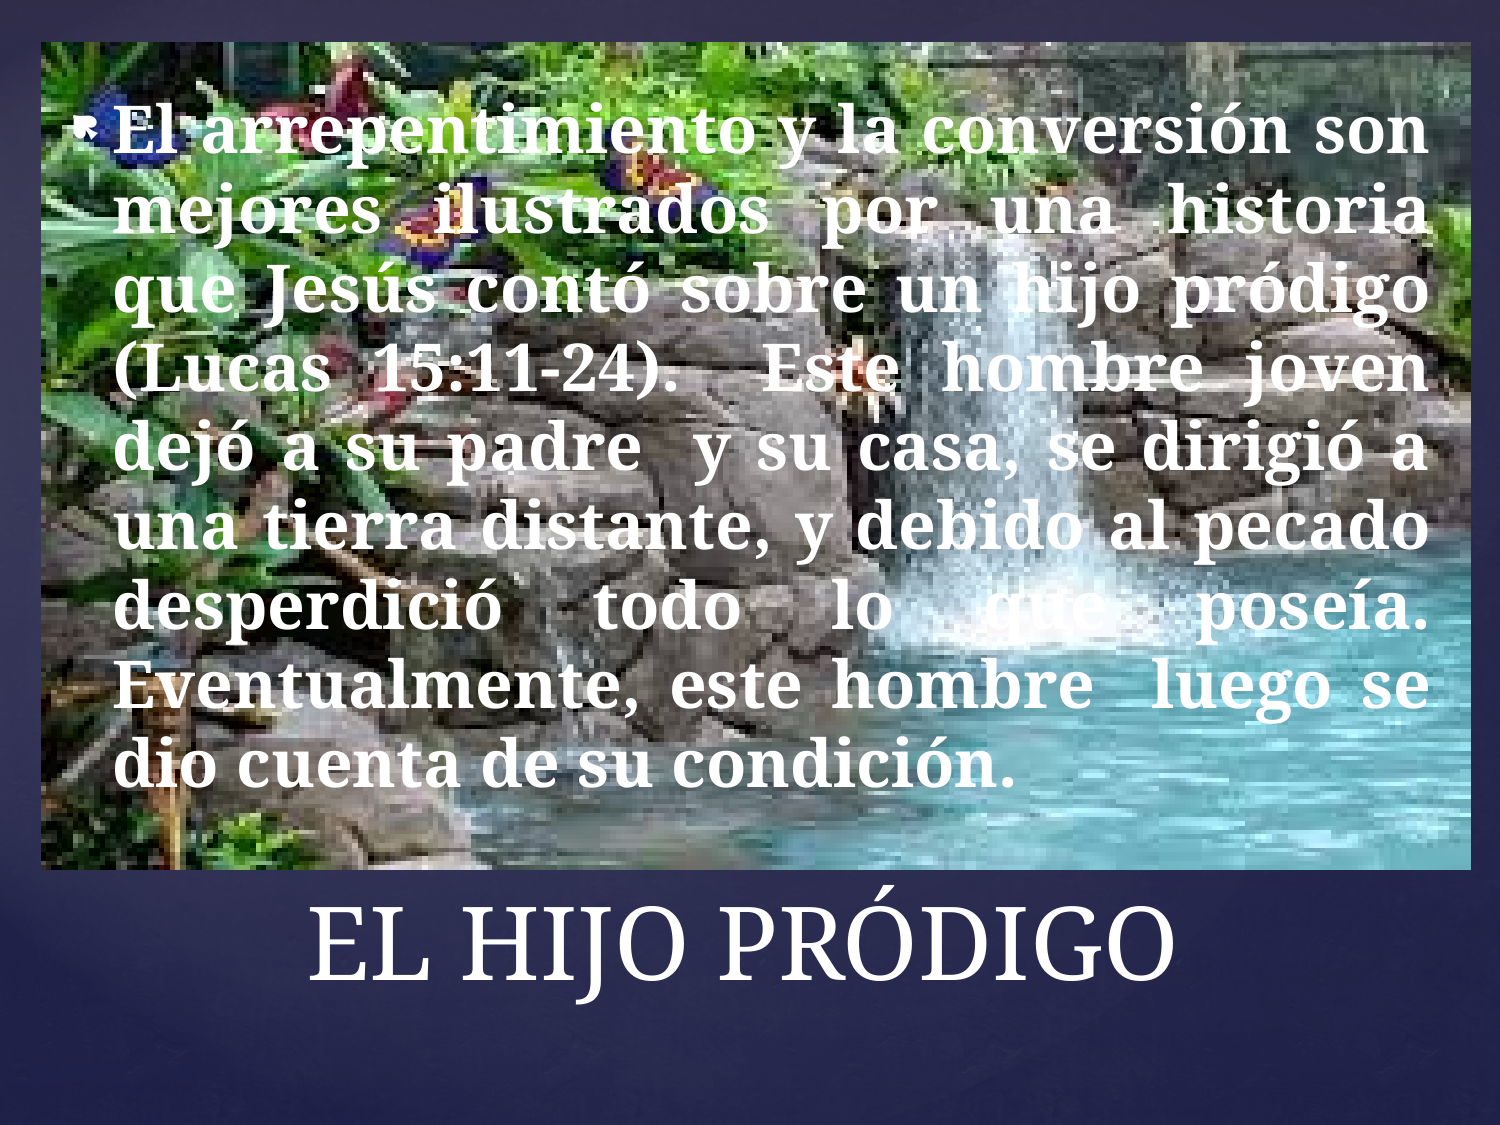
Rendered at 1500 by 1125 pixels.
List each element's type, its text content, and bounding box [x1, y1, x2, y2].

picture [40, 42, 1472, 871]
title EL HIJO PRÓDIGO [123, 887, 1362, 1008]
